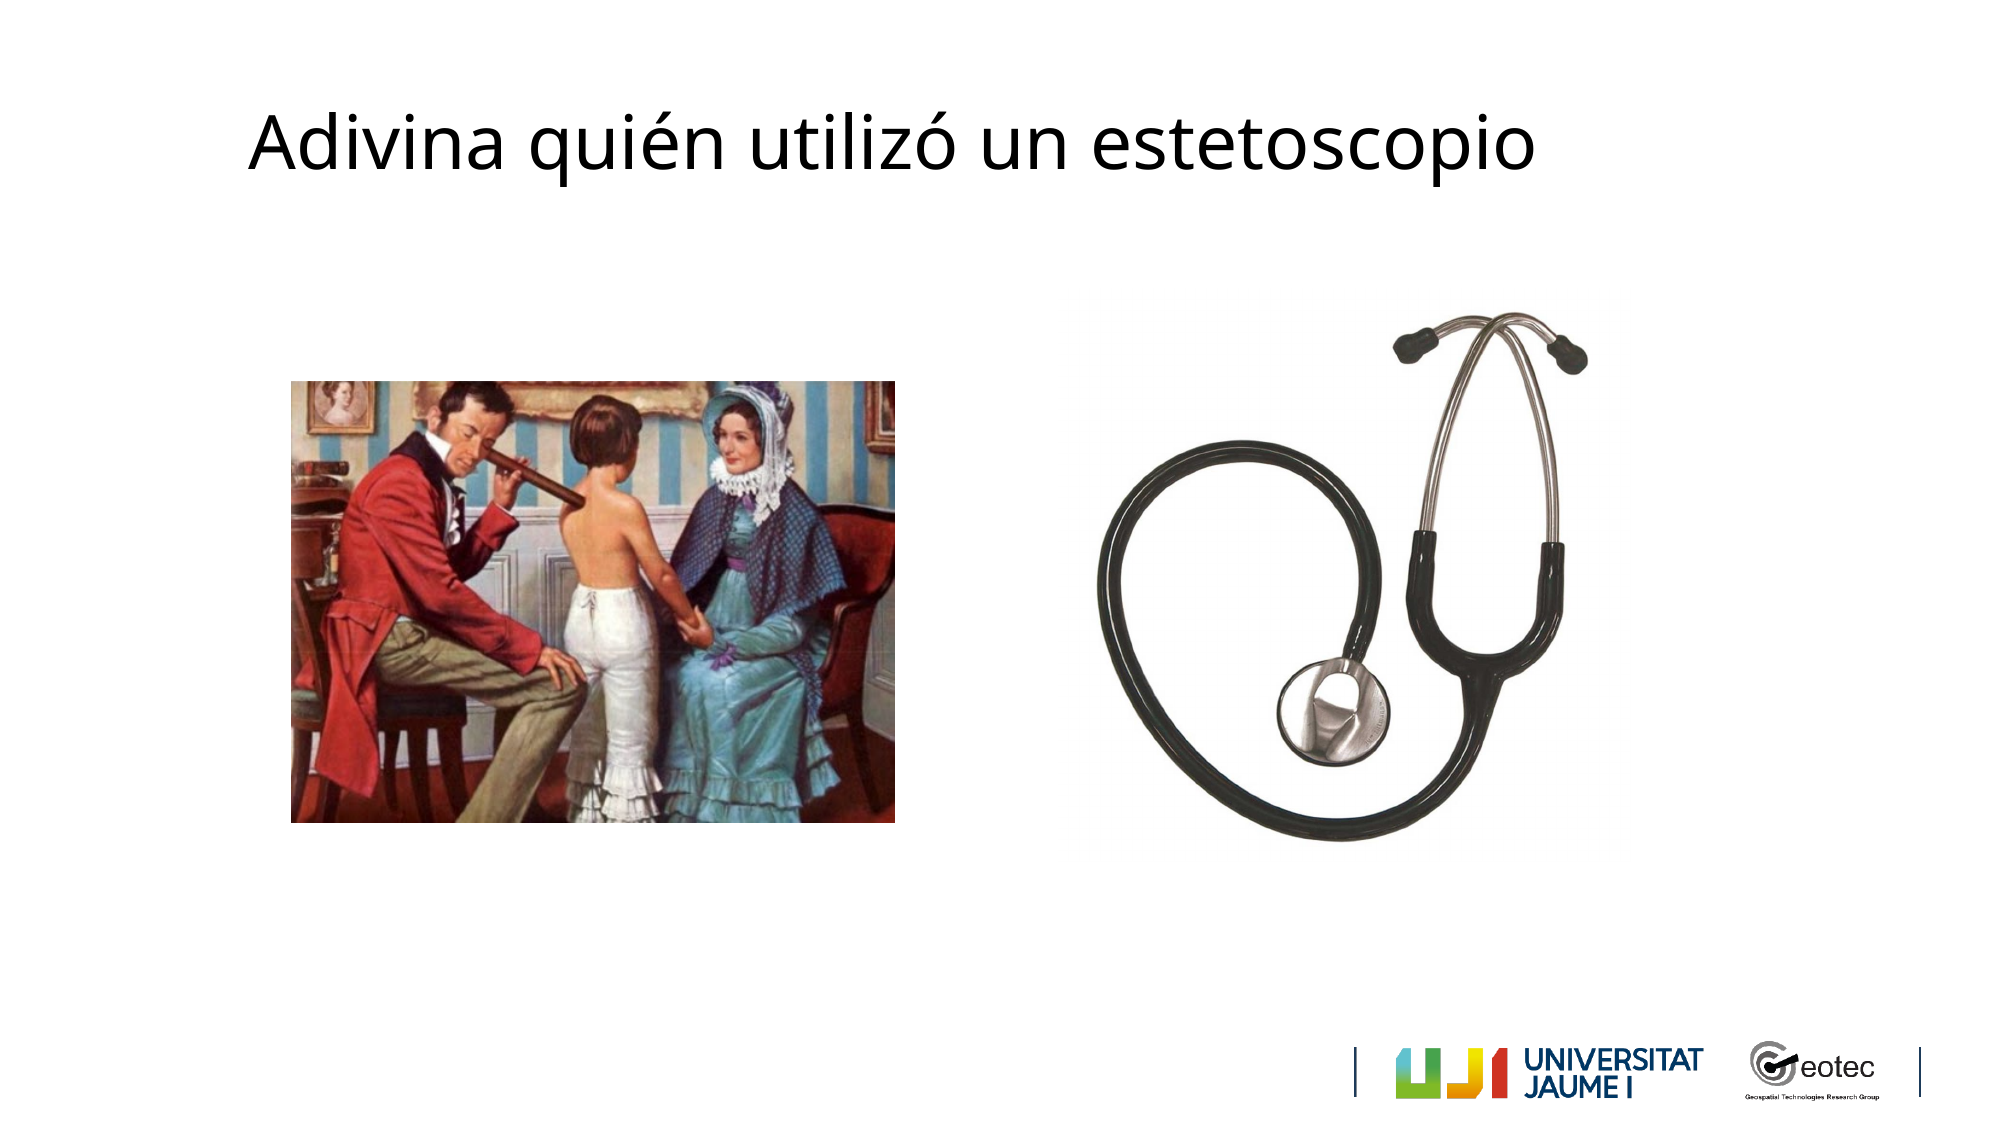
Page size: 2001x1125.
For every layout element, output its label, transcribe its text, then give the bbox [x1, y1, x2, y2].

picture [1354, 1038, 1921, 1103]
text_box Adivina quién utilizó un estetoscopio [234, 87, 1554, 193]
picture [291, 381, 895, 823]
picture [1058, 288, 1631, 862]
